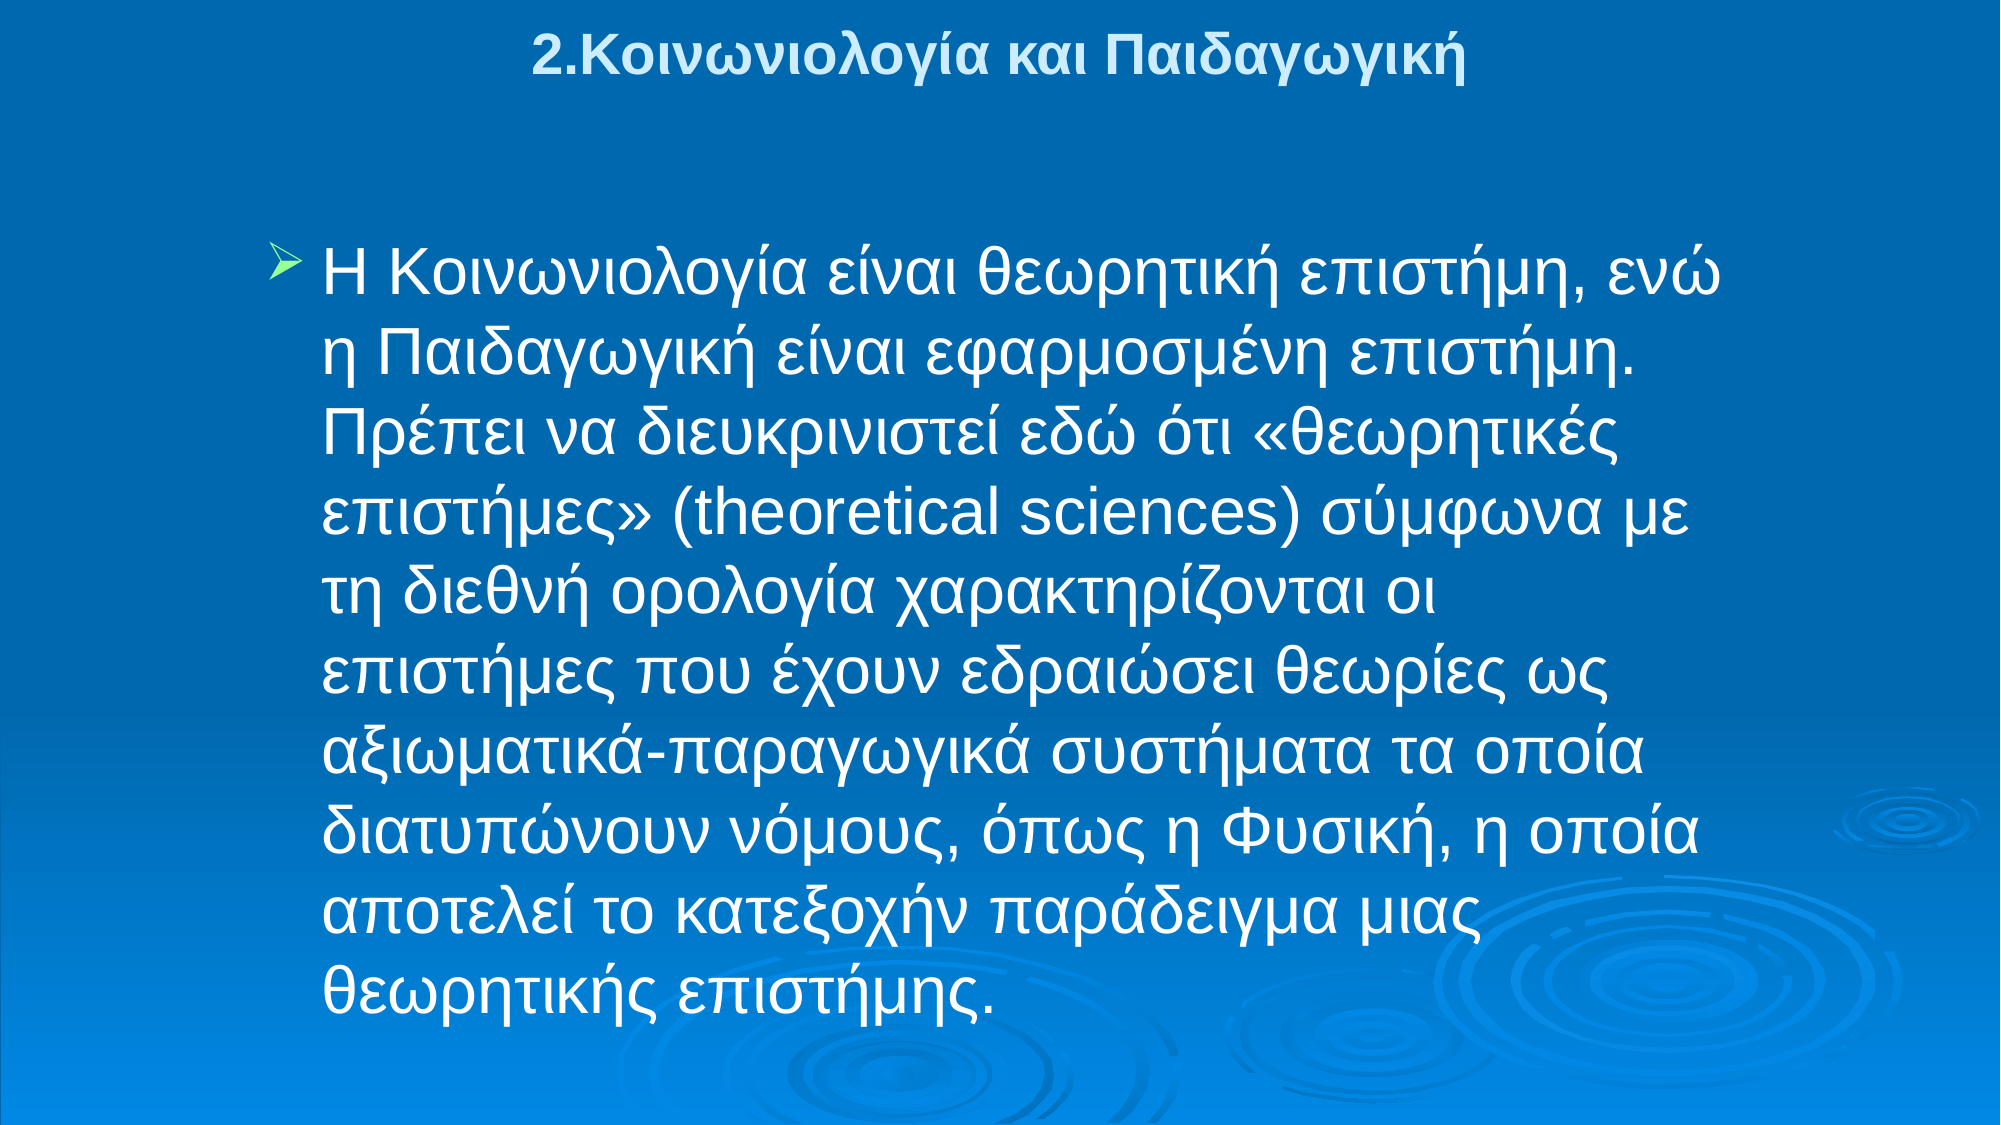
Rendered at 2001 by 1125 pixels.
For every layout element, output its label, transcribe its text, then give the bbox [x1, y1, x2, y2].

list Η Κοινωνιολογία είναι θεωρητική επιστήμη, ενώ η Παιδαγωγική είναι εφαρμοσμένη επιστήμη. Πρέπει να διευκρινιστεί εδώ ότι «θεωρητικές επιστήμες» (theoretical sciences) σύμφωνα με τη διεθνή ορολογία χαρακτηρίζονται οι επιστήμες που έχουν εδραιώσει θεωρίες ως αξιωματικά-παραγωγικά συστήματα τα οποία διατυπώνουν νόμους, όπως η Φυσική, η οποία αποτελεί το κατεξοχήν παράδειγμα μιας θεωρητικής επιστήμης. [249, 220, 1750, 1125]
title 2.Κοινωνιολογία και Παιδαγωγική [249, 0, 1750, 102]
